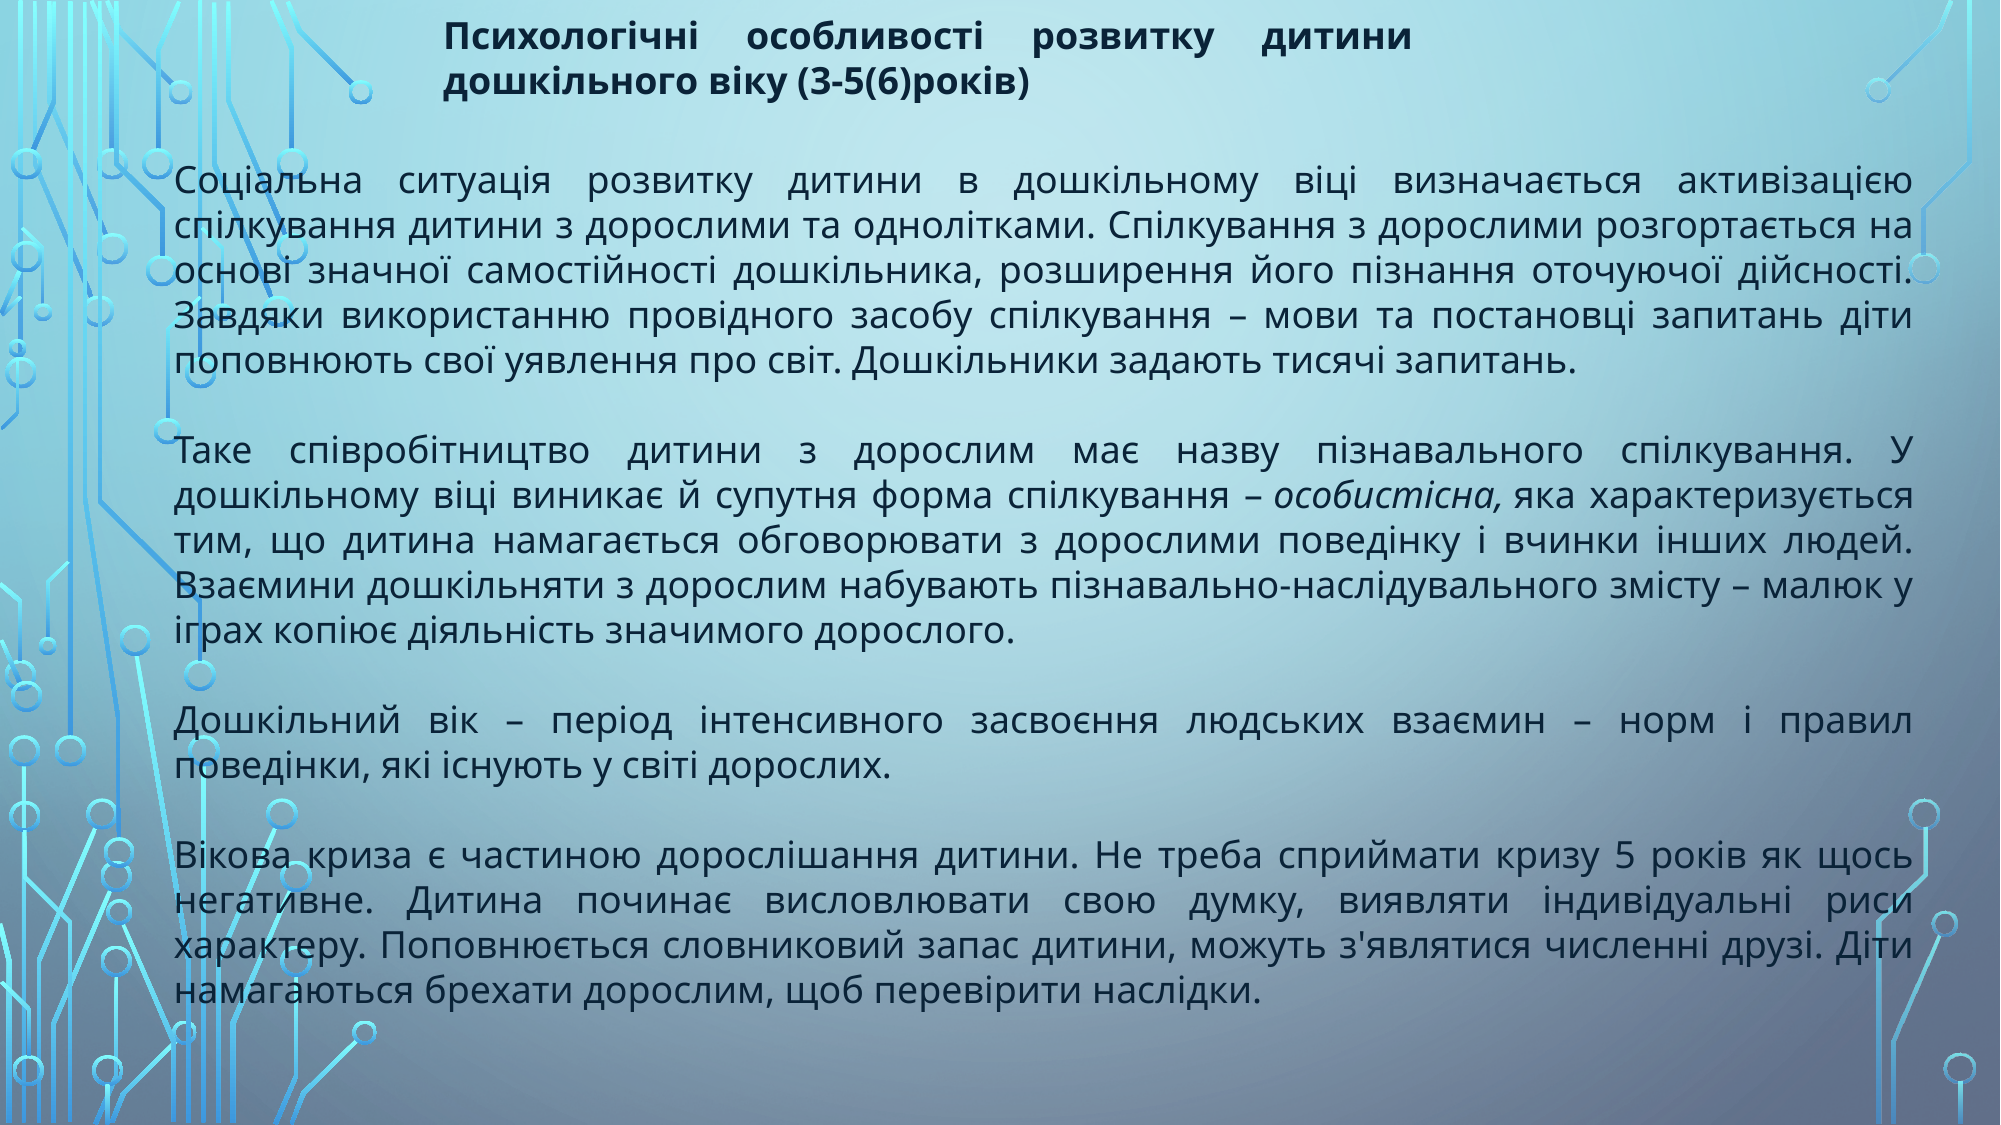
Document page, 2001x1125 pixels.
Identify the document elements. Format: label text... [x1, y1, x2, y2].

text_box Соціальна ситуація розвитку дитини в дошкільному віці визначається активізацією спілкування дитини з дорослими та однолітками. Спілкування з дорослими розгортається на основі значної самостійності дошкільника, розширення його пізнання оточуючої дійсності. Завдяки використанню провідного засобу спілкування – мови та постановці запитань діти поповнюють свої уявлення про світ. Дошкільники задають тисячі запитань. Таке співробітництво дитини з дорослим має назву пізнавального спілкування. У дошкільному віці виникає й супутня форма спілкування – особистісна, яка характеризується тим, що дитина намагається обговорювати з дорослими поведінку і вчинки інших людей. Взаємини дошкільняти з дорослим набувають пізнавально-наслідувального змісту – малюк у іграх копіює діяльність значимого дорослого. Дошкільний вік – період інтенсивного засвоєння людських взаємин – норм і правил поведінки, які існують у світі дорослих. Вікова криза є частиною дорослішання дитини. Не треба сприймати кризу 5 років як щось негативне. Дитина починає висловлювати свою думку, виявляти індивідуальні риси характеру. Поповнюється словниковий запас дитини, можуть з'являтися численні друзі. Діти намагаються брехати дорослим, щоб перевірити наслідки. [158, 148, 1930, 1019]
text_box Психологічні особливості розвитку дитини дошкільного віку (3-5(6)років) [428, 4, 1429, 110]
